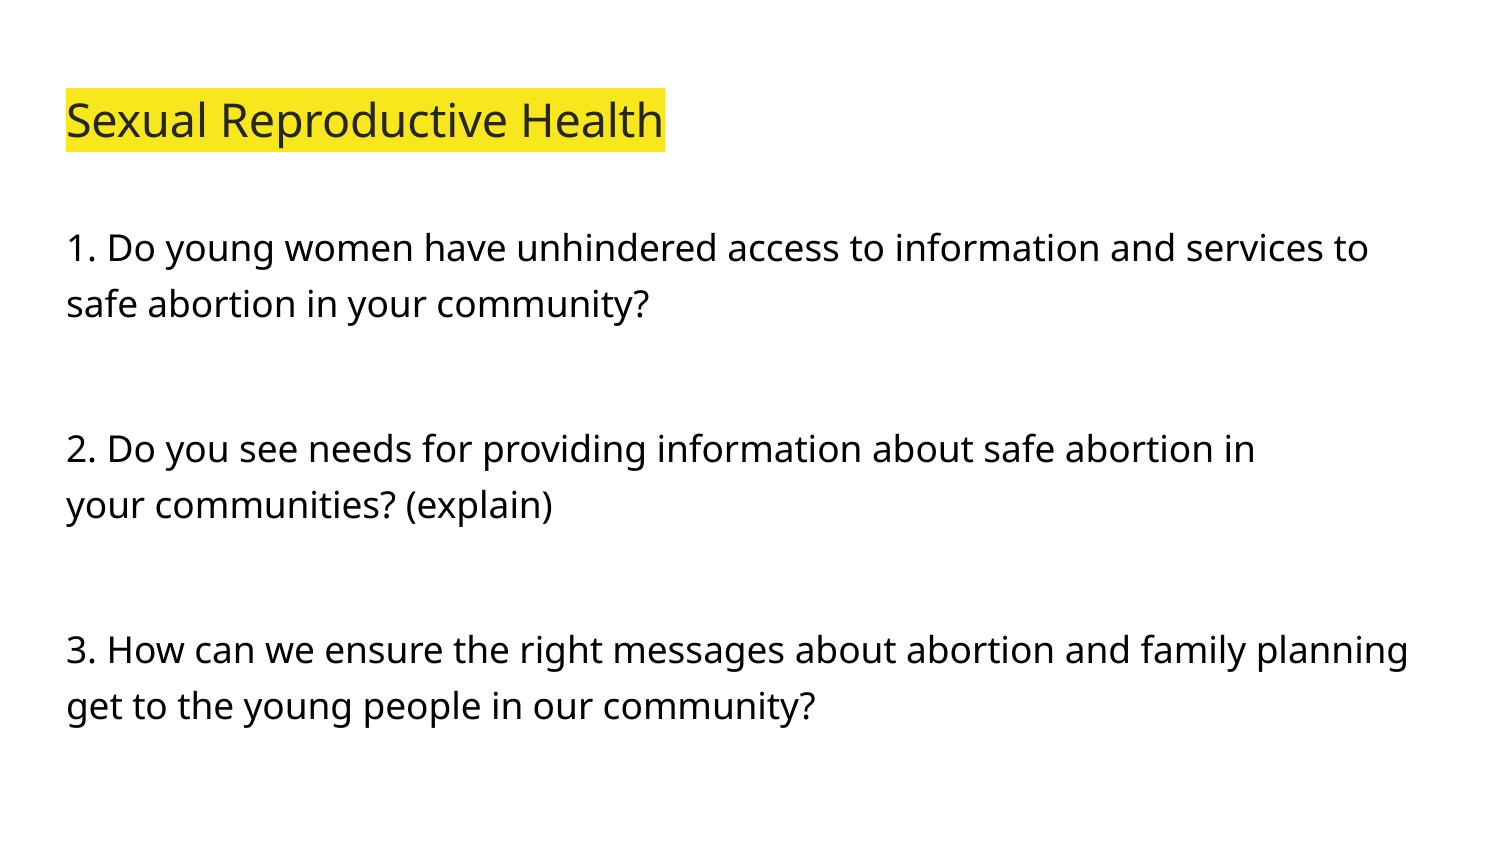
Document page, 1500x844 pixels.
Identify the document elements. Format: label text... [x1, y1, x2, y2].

title Sexual Reproductive Health [51, 72, 1449, 167]
list 1. Do young women have unhindered access to information and services to safe abortion in your community? 2. Do you see needs for providing information about safe abortion in your communities? (explain) 3. How can we ensure the right messages about abortion and family planning get to the young people in our community? [51, 202, 1449, 750]
